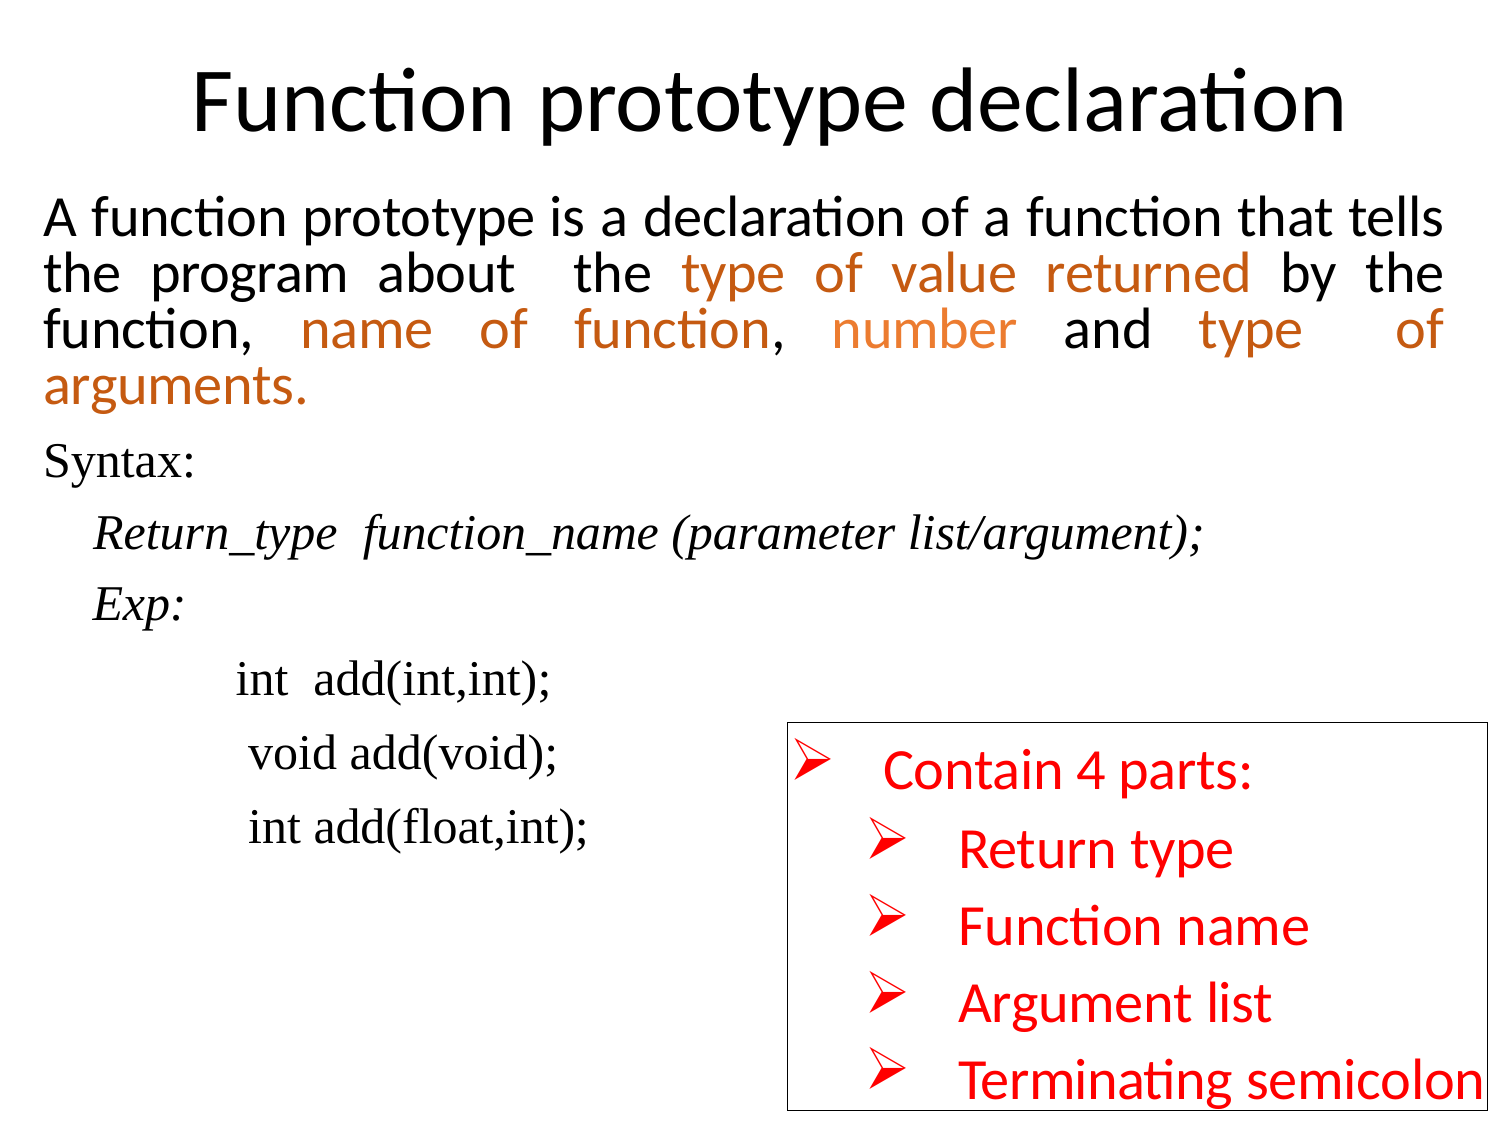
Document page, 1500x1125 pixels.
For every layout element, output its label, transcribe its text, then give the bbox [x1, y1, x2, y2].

text_box A function prototype is a declaration of a function that tells the program about the type of value returned by the function, name of function, number and type of arguments. Syntax: Return_type function_name (parameter list/argument); Exp: int add(int,int); void add(void); int add(float,int); [41, 176, 1445, 854]
text_box Contain 4 parts: Return type Function name Argument list Terminating semicolon [787, 722, 1488, 1111]
title Function prototype declaration [99, 0, 1438, 189]
